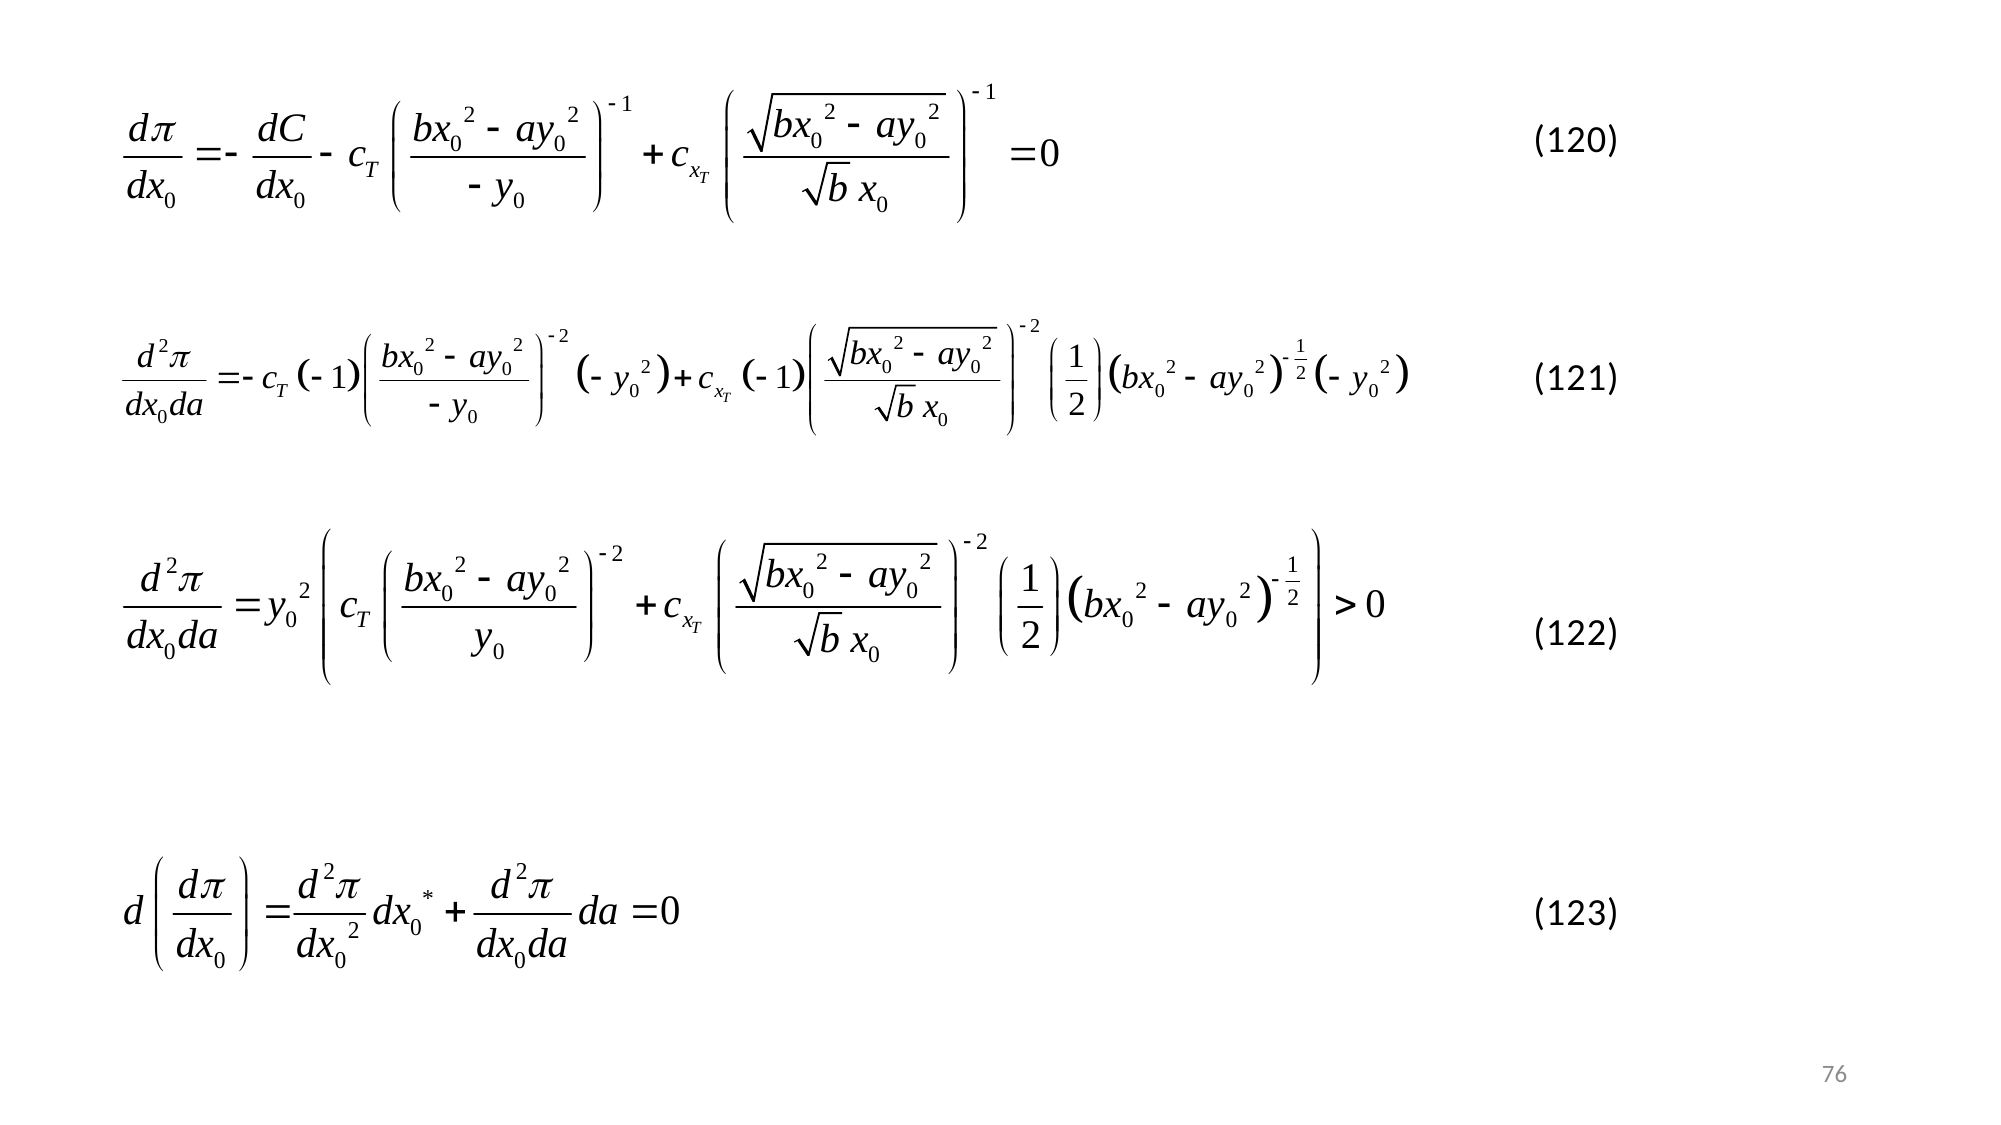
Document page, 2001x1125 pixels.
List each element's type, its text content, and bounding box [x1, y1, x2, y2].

picture [95, 71, 1638, 1054]
slide_number 76 [1412, 1042, 1863, 1103]
